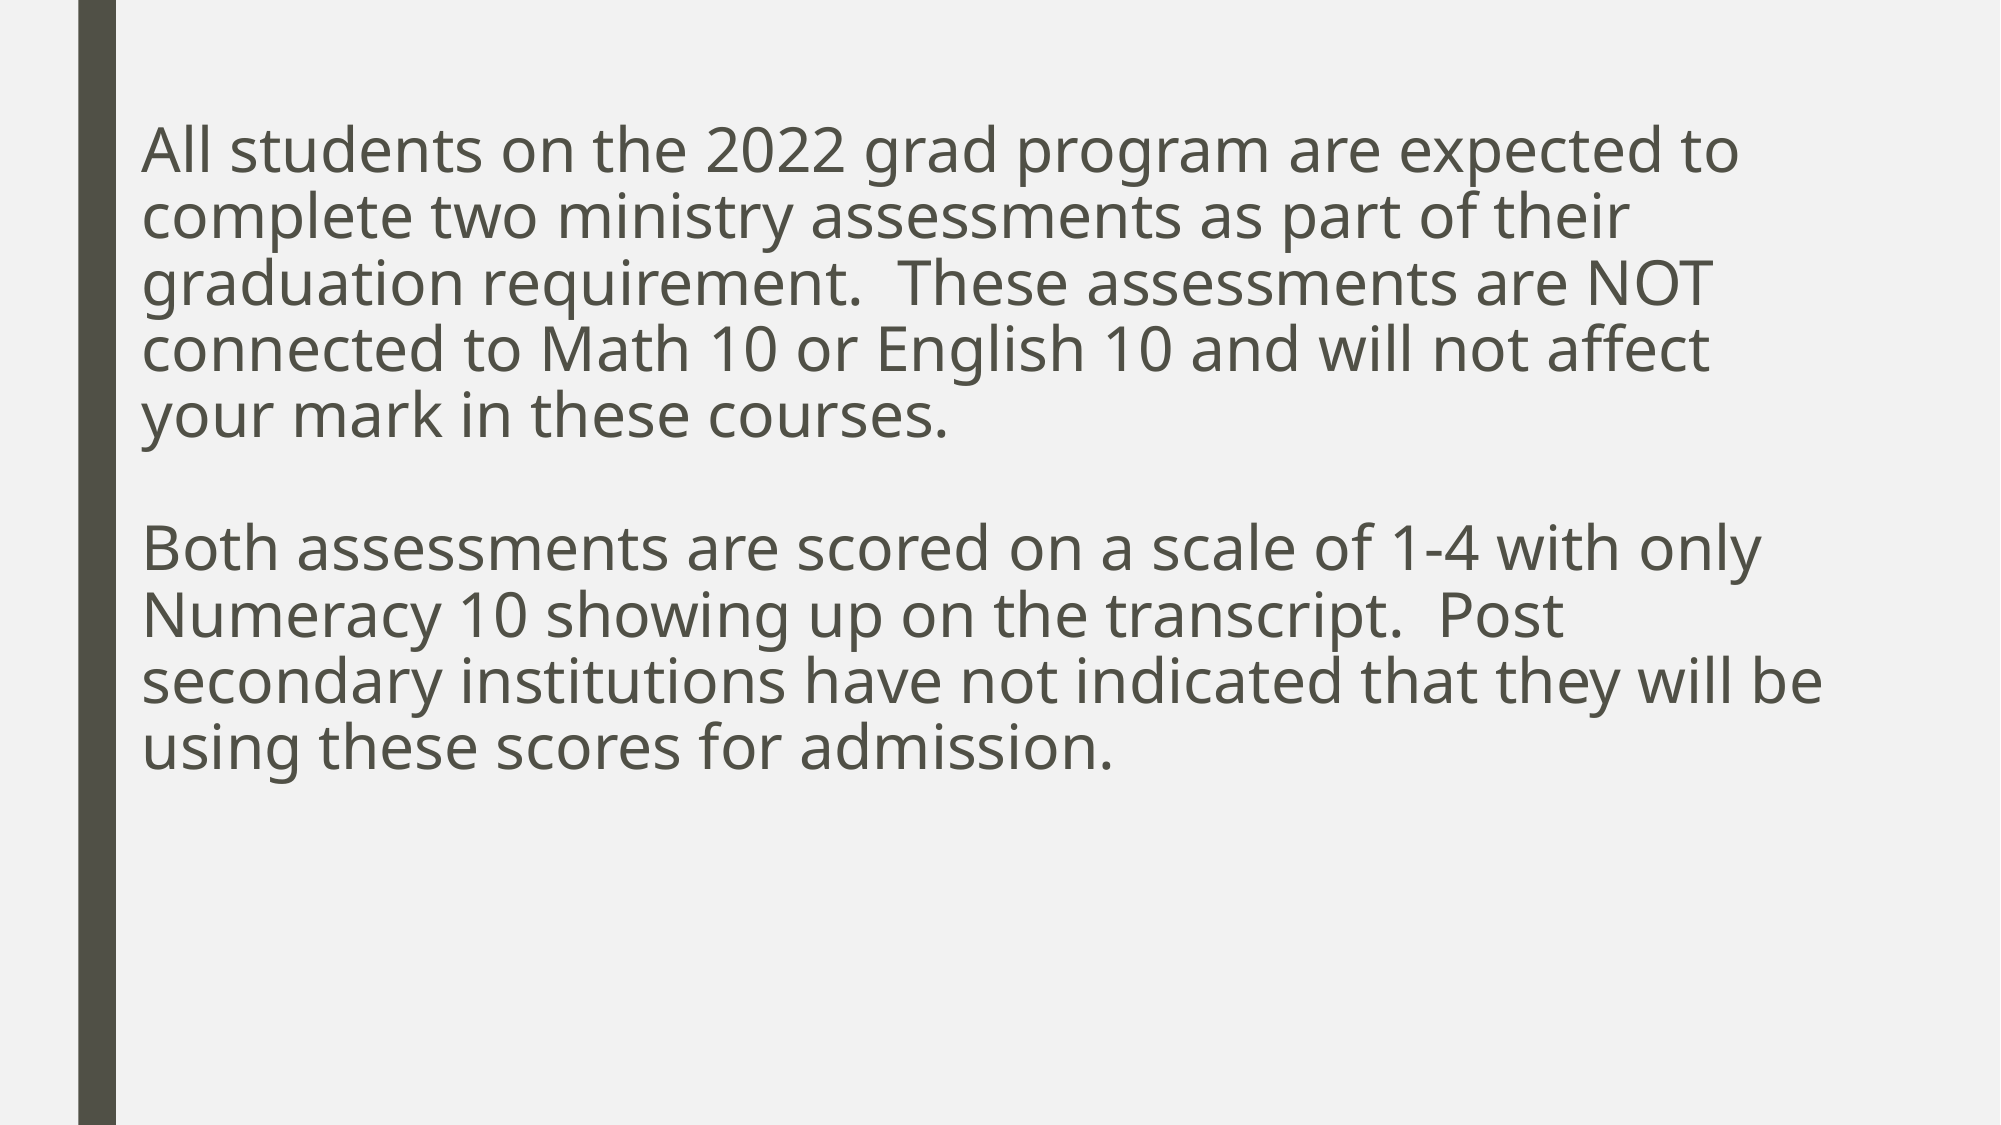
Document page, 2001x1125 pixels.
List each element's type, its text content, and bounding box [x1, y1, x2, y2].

title All students on the 2022 grad program are expected to complete two ministry assessments as part of their graduation requirement. These assessments are NOT connected to Math 10 or English 10 and will not affect your mark in these courses. Both assessments are scored on a scale of 1-4 with only Numeracy 10 showing up on the transcript. Post secondary institutions have not indicated that they will be using these scores for admission. [126, 111, 1852, 801]
